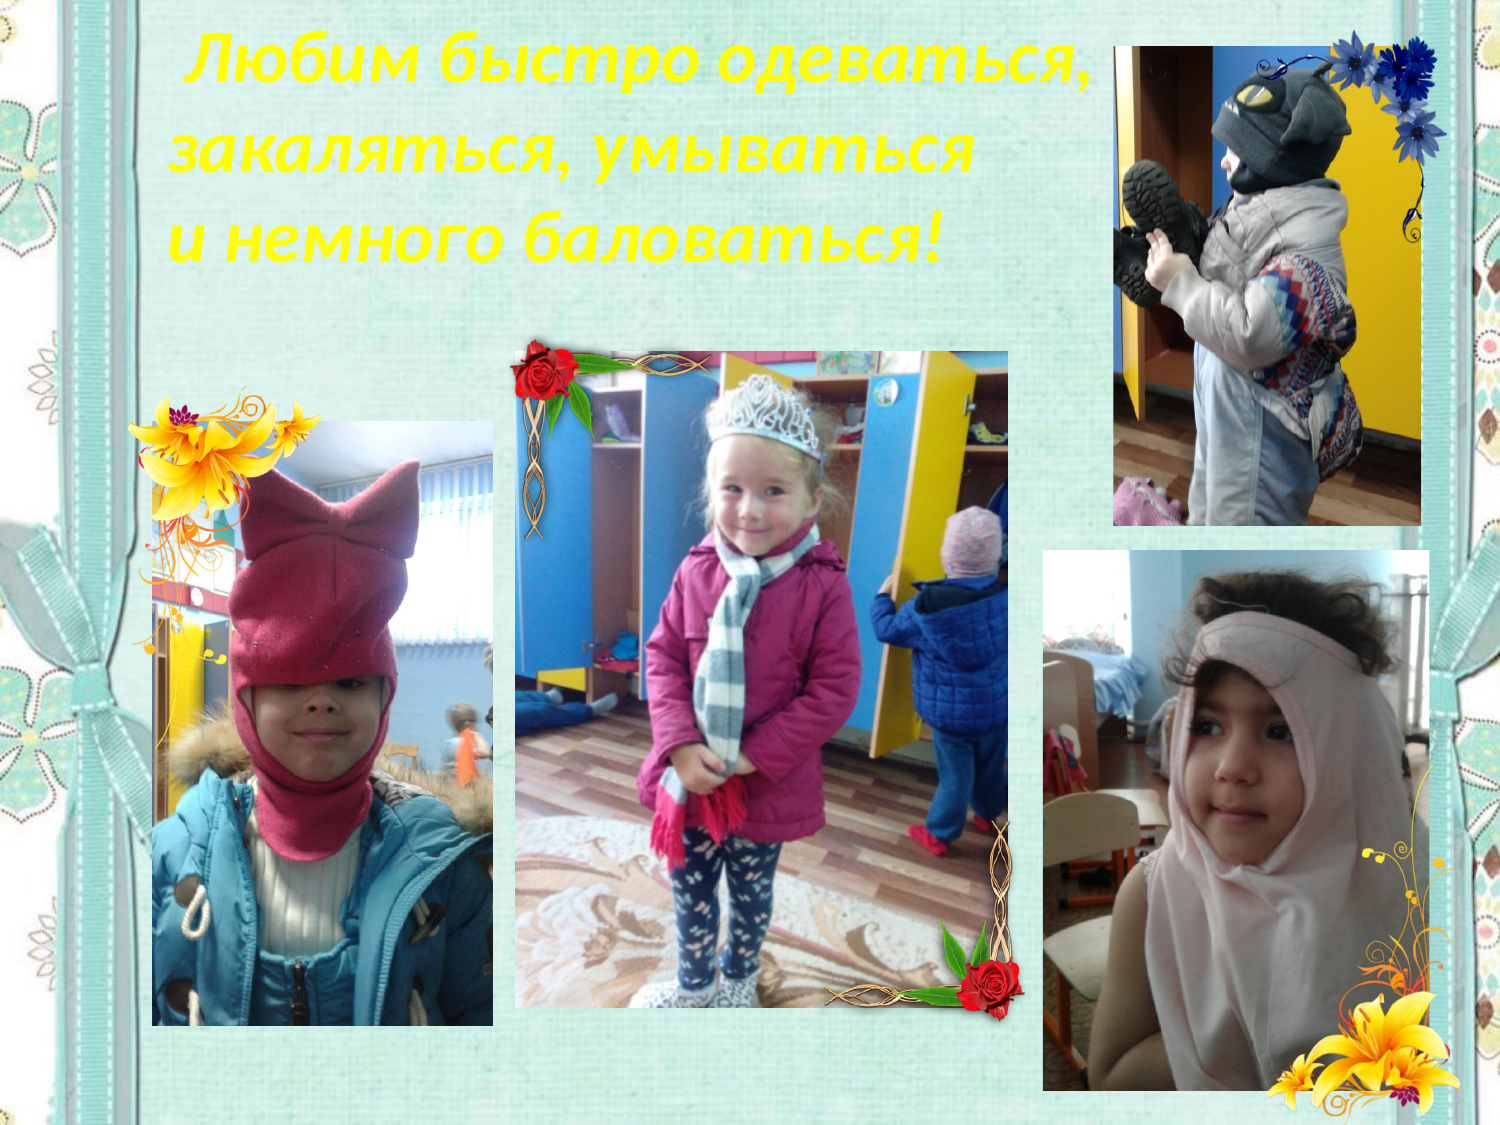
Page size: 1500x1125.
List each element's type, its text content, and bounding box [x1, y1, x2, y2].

text_box Любим быстро одеваться, закаляться, умываться и немного баловаться! [152, 0, 1231, 285]
picture [0, 0, 1500, 1125]
